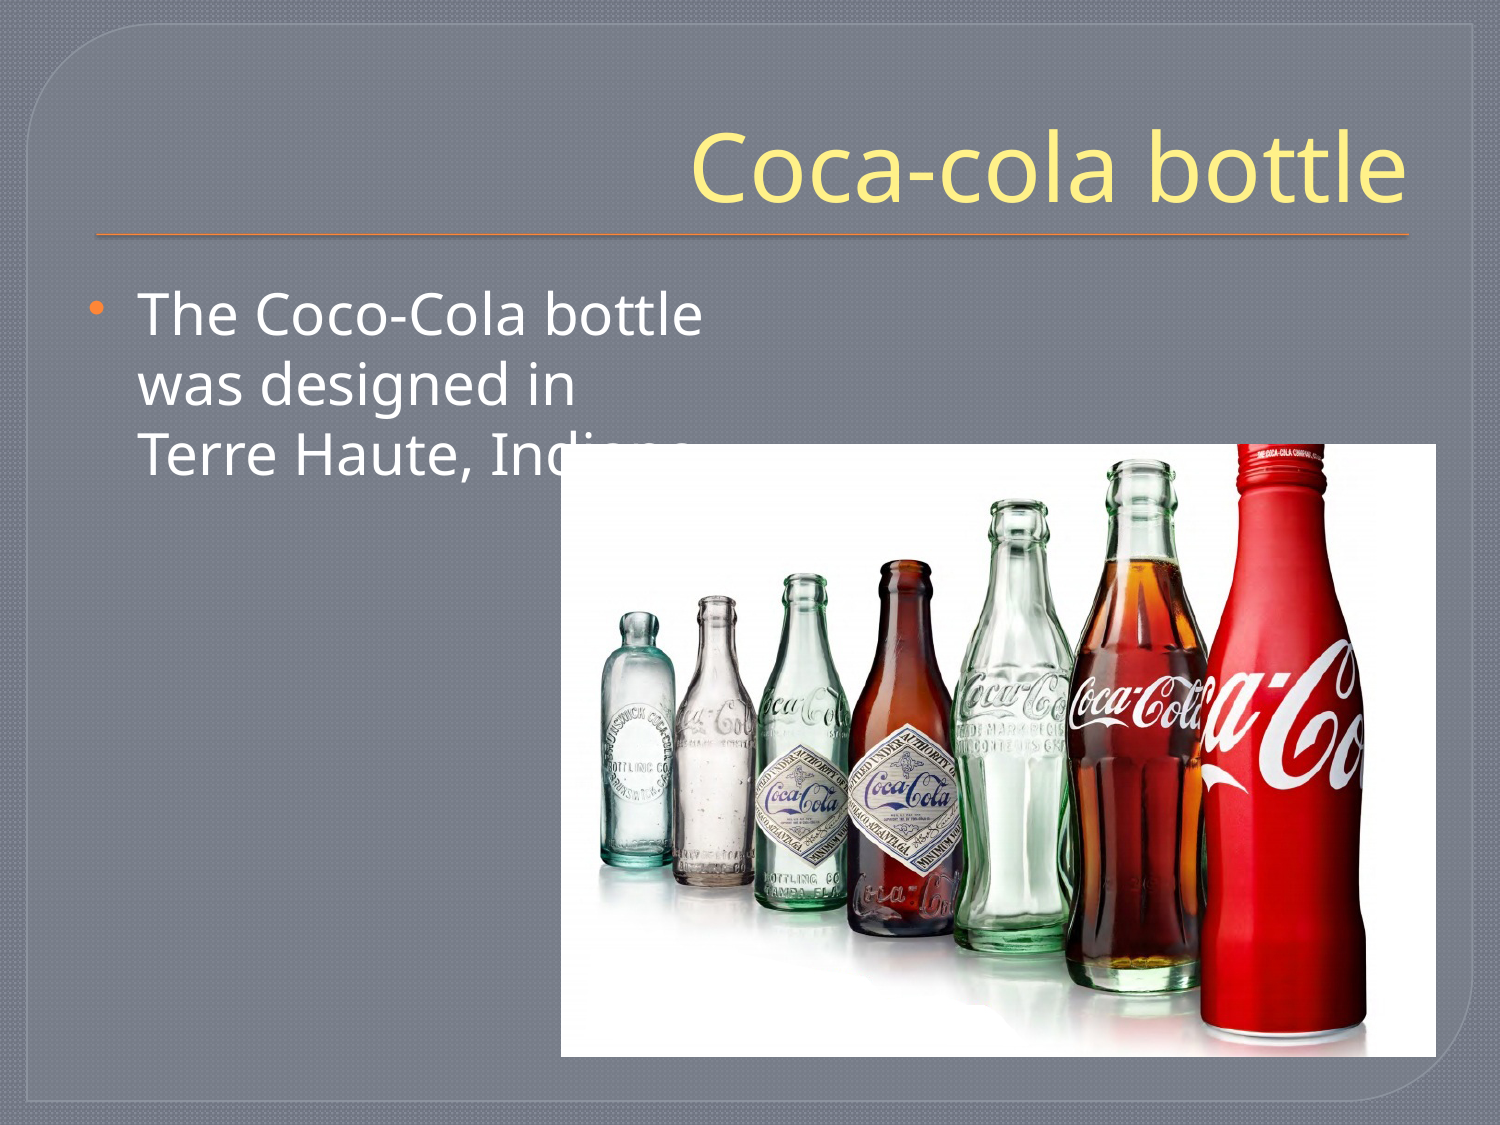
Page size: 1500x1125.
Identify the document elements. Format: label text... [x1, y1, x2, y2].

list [560, 444, 1436, 1057]
title Coca-cola bottle [75, 41, 1425, 230]
list The Coco-Cola bottle was designed in Terre Haute, Indiana. [75, 270, 738, 1013]
